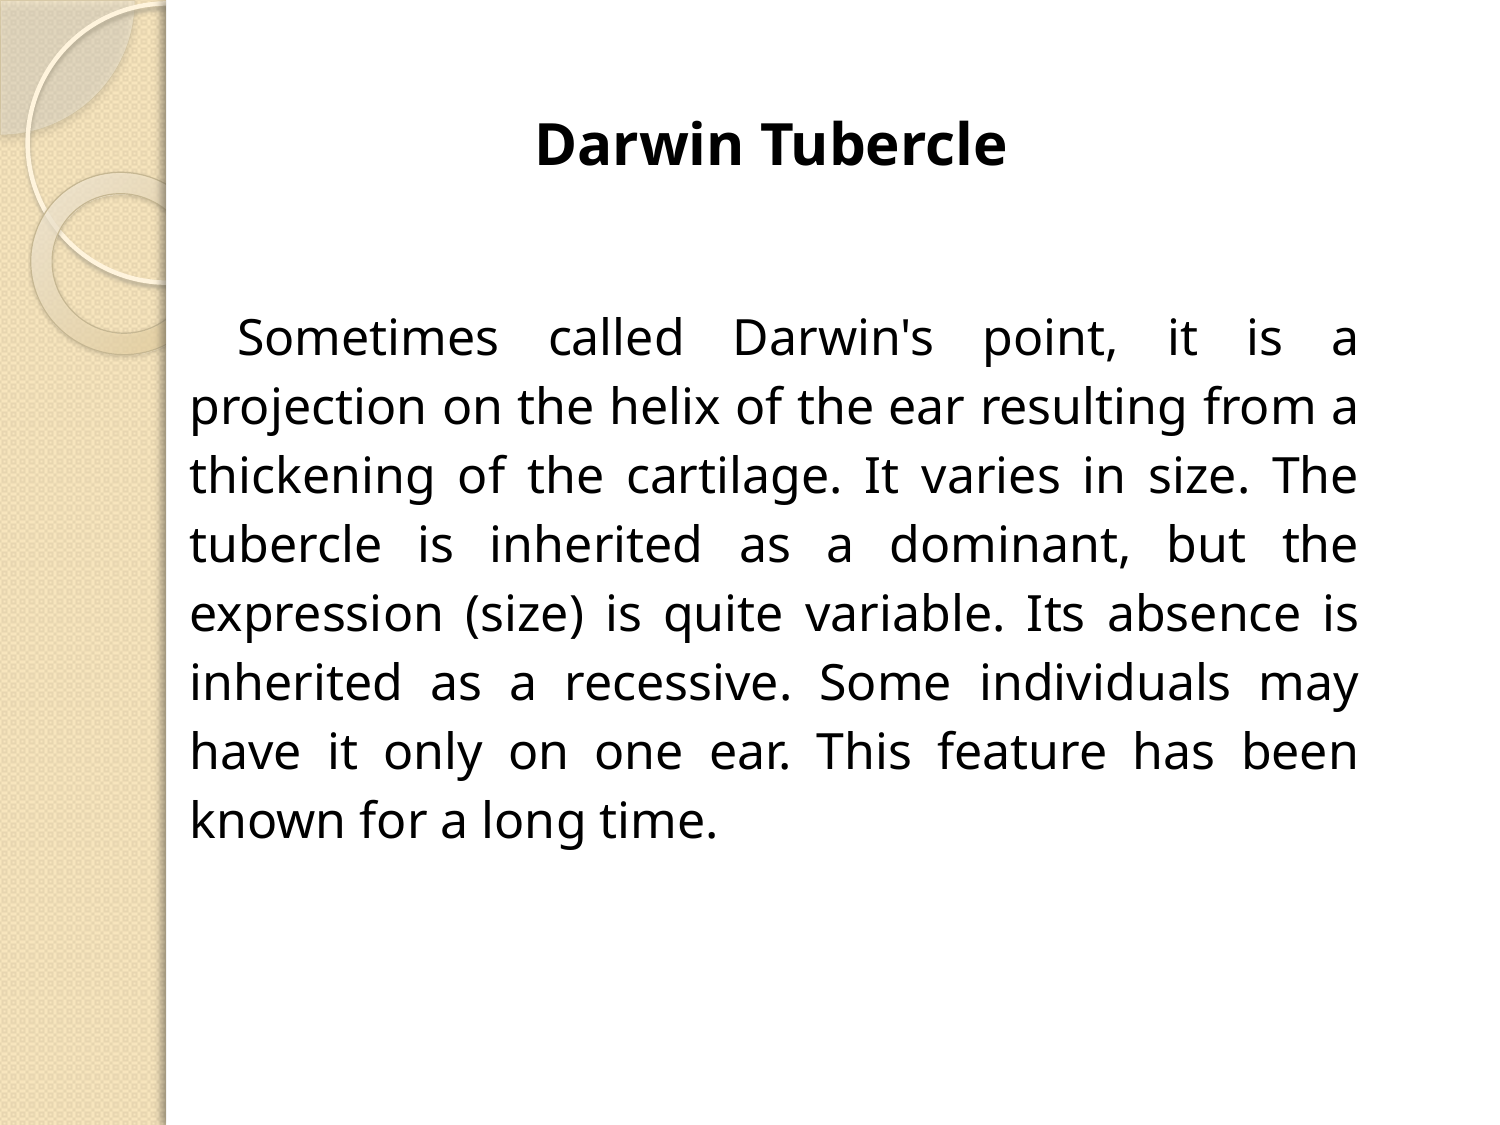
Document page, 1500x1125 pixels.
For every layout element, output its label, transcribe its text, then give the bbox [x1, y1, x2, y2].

text_box Darwin Tubercle [519, 99, 1023, 185]
text_box Sometimes called Darwin's point, it is a projection on the helix of the ear resulting from a thickening of the cartilage. It varies in size. The tubercle is inherited as a dominant, but the expression (size) is quite variable. Its absence is inherited as a recessive. Some individuals may have it only on one ear. This feature has been known for a long time. [174, 289, 1375, 856]
